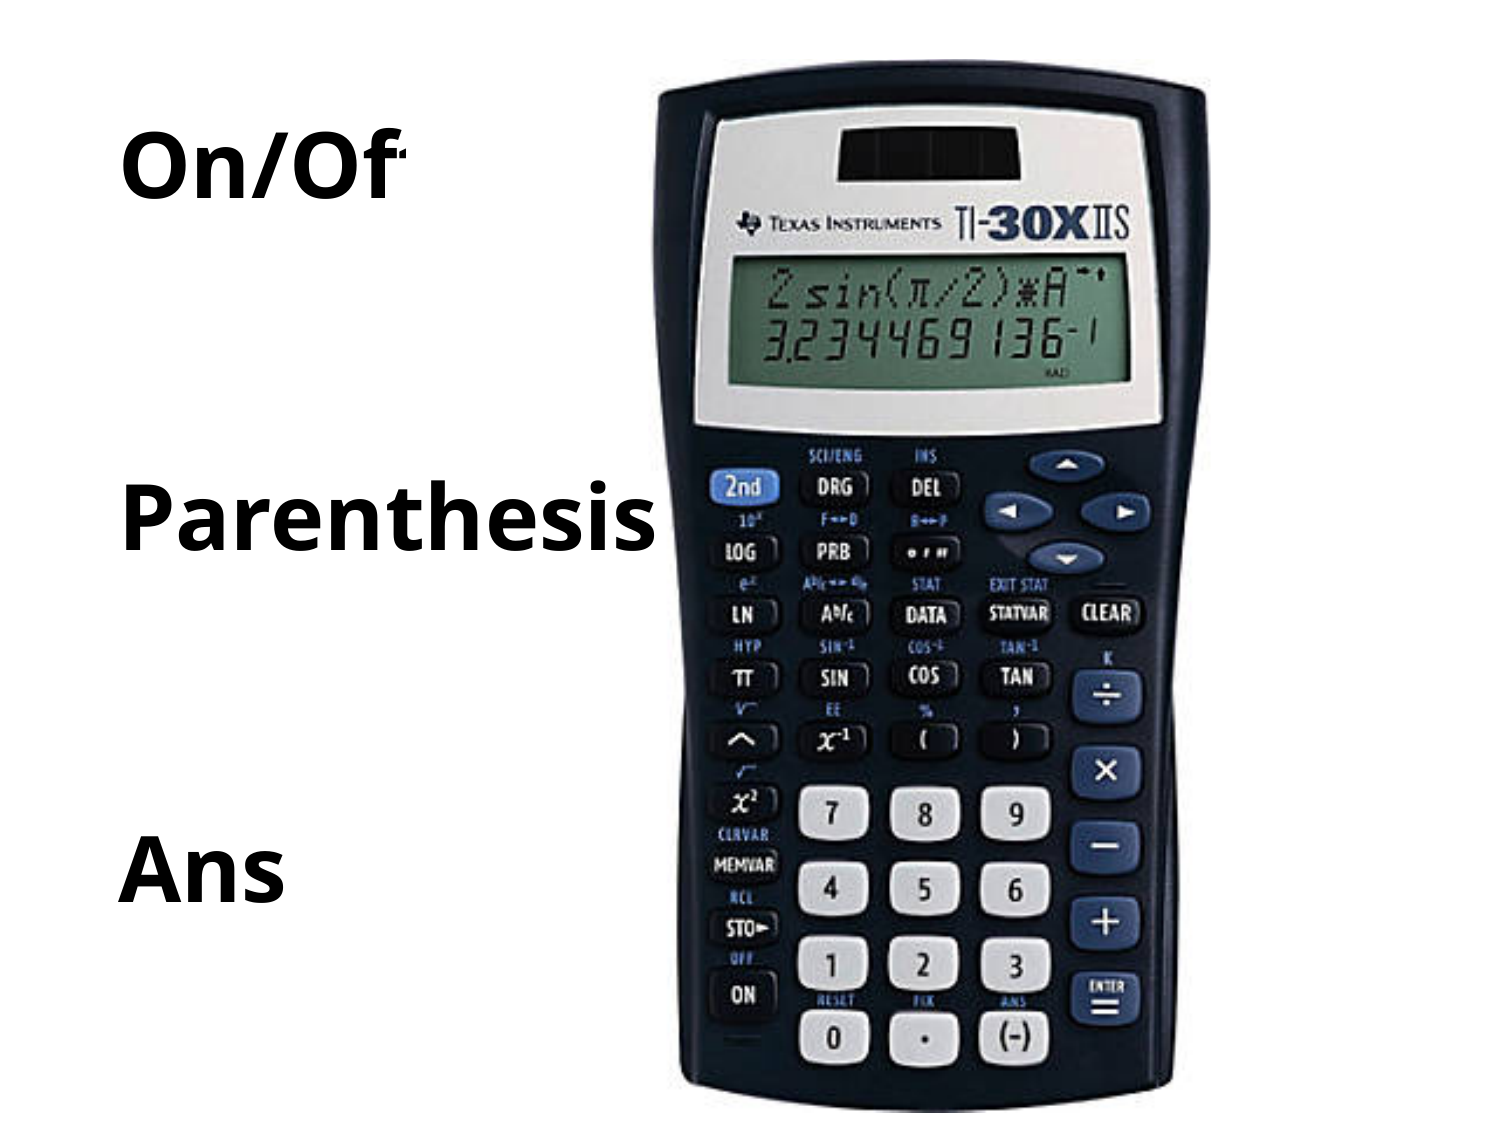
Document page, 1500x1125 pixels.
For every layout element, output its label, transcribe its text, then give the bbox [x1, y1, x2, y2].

title On/Off [103, 59, 406, 278]
text_box Parenthesis [103, 411, 406, 630]
picture [406, 59, 1459, 1113]
text_box Ans [103, 763, 406, 981]
